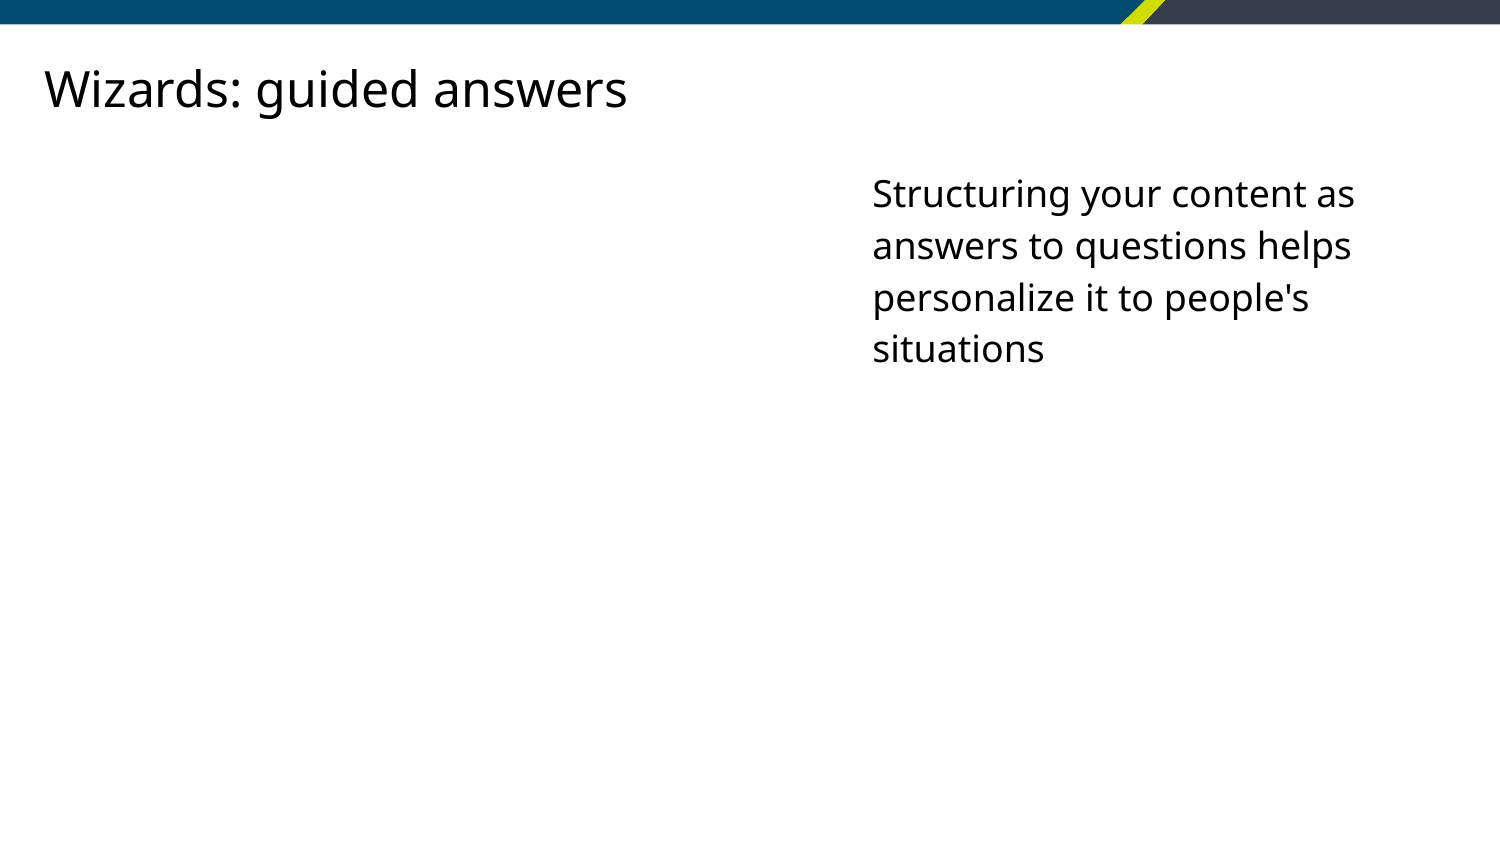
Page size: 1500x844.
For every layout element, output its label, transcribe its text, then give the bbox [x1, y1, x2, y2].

list Structuring your content as answers to questions helps personalize it to people's situations [857, 148, 1427, 709]
title Wizards: guided answers [29, 42, 1427, 137]
